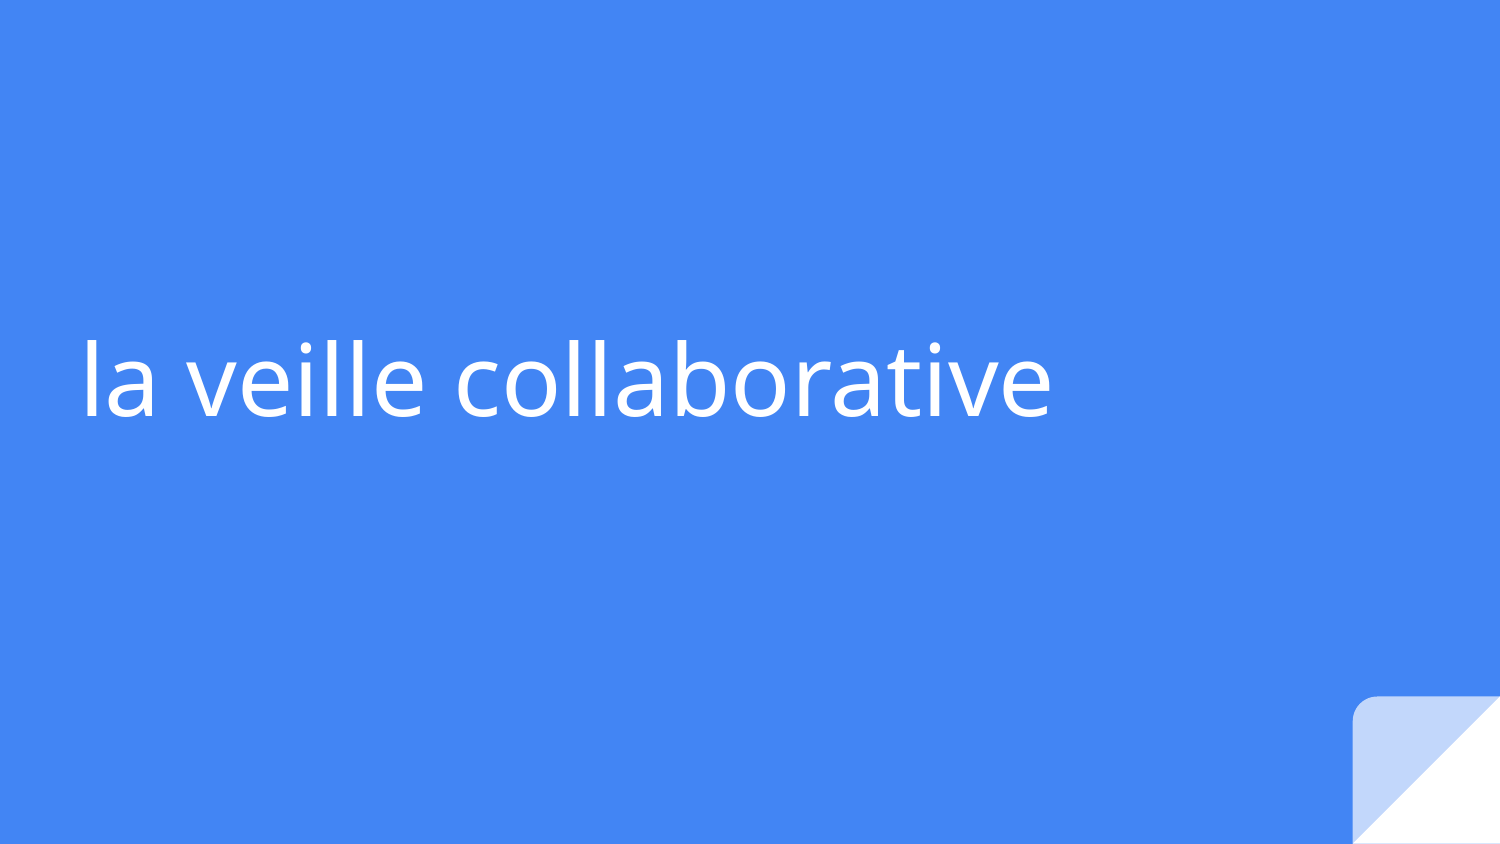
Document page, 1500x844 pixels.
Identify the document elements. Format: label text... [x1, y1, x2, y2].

title la veille collaborative [64, 298, 1413, 452]
